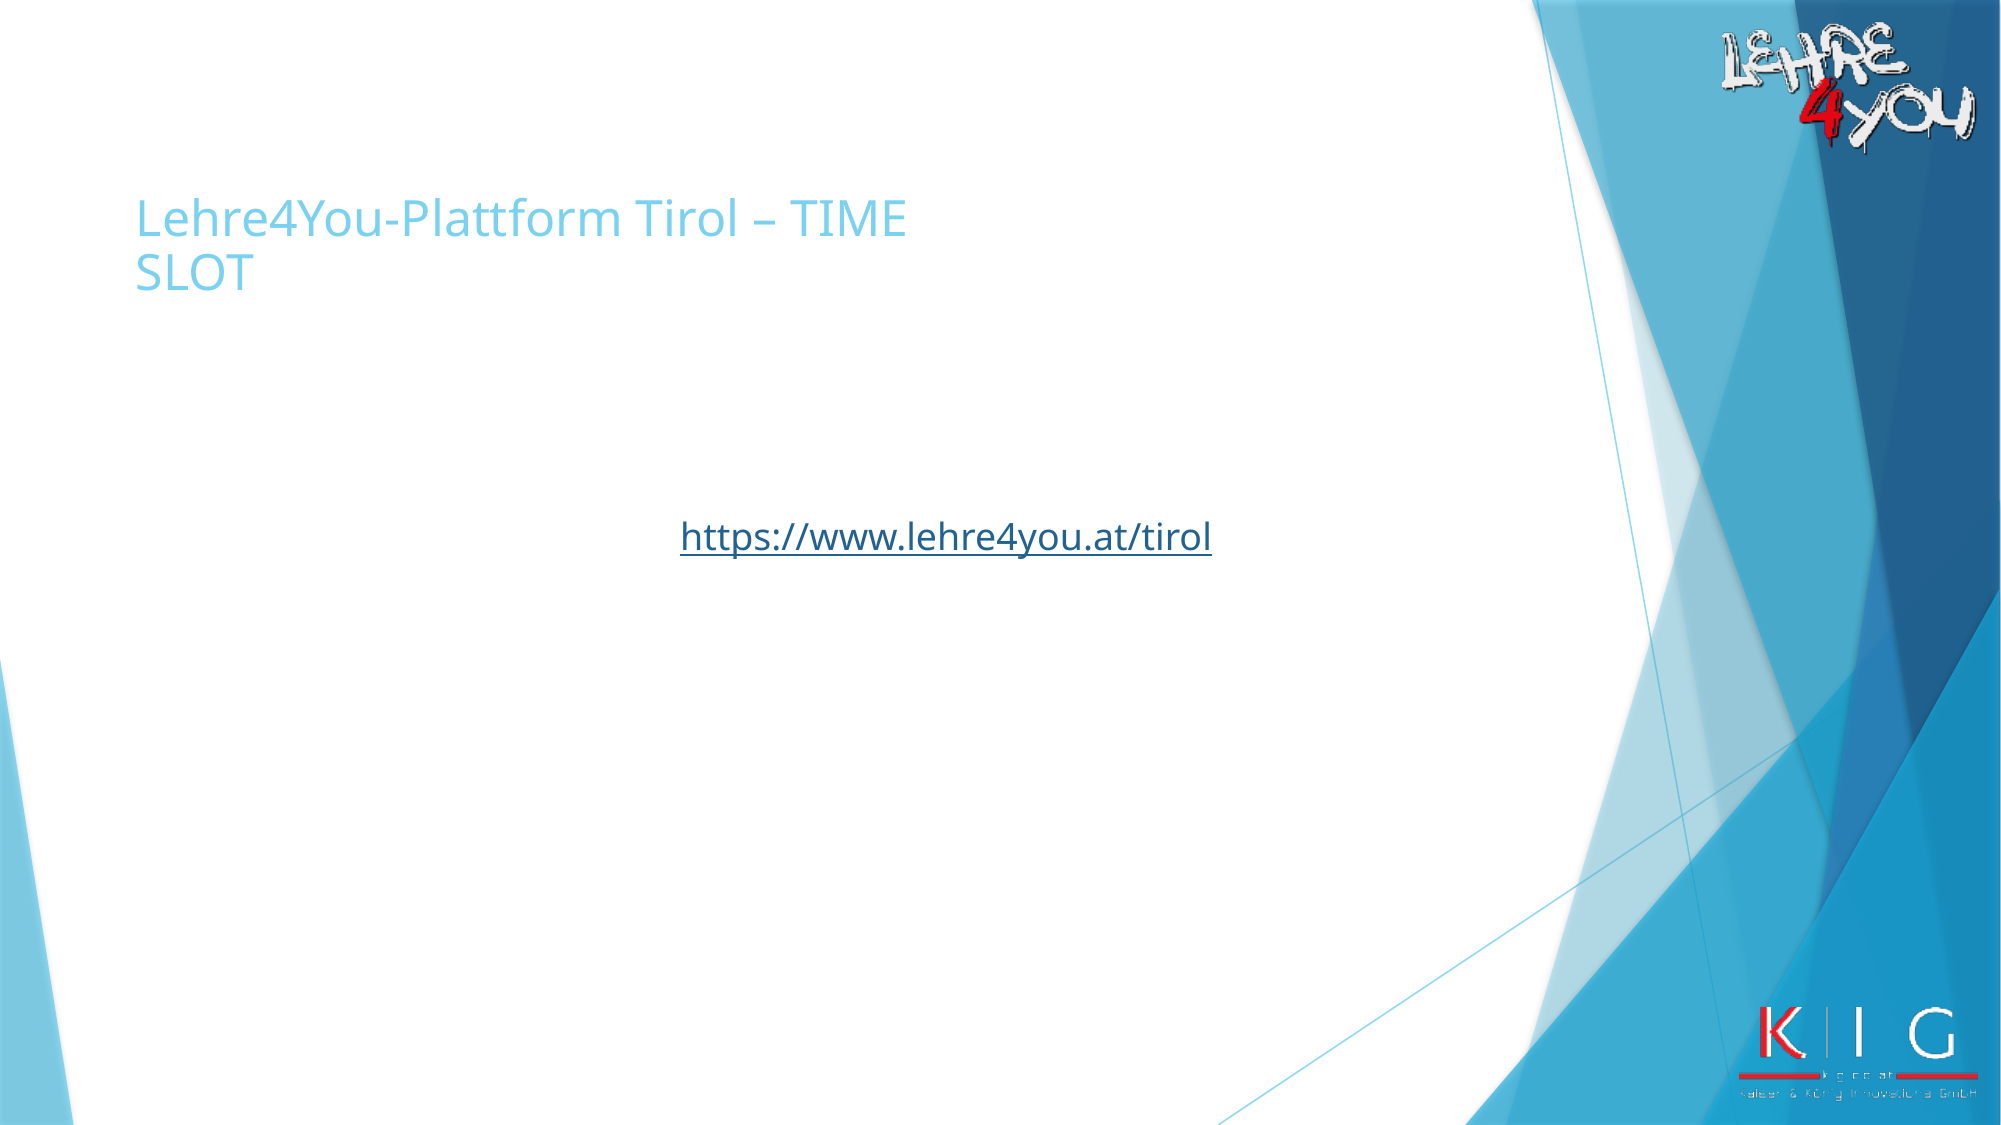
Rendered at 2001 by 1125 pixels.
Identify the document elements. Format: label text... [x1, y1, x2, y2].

picture [1721, 18, 1979, 161]
text_box https://www.lehre4you.at/tirol [598, 505, 1295, 662]
picture [1738, 1007, 1979, 1107]
text_box Lehre4You-Plattform Tirol – TIME SLOT [120, 185, 960, 309]
